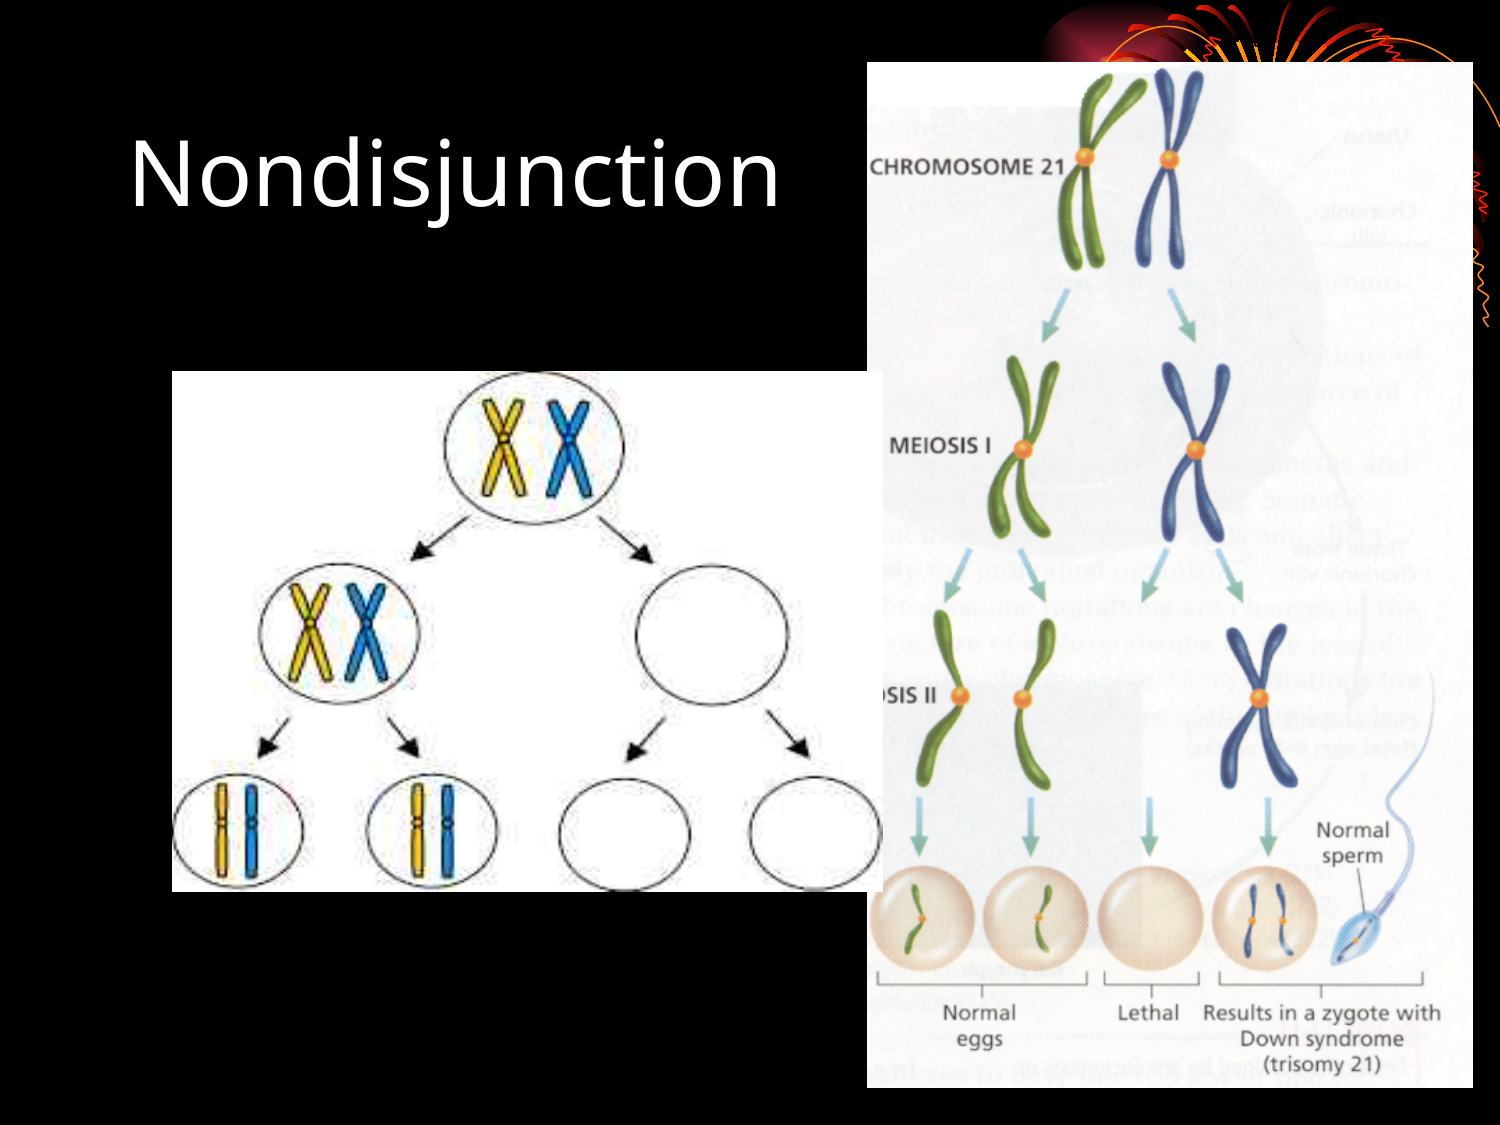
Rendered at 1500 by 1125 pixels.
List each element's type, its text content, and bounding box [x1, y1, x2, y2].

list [172, 370, 883, 892]
title Nondisjunction [112, 49, 951, 290]
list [866, 62, 1473, 1088]
